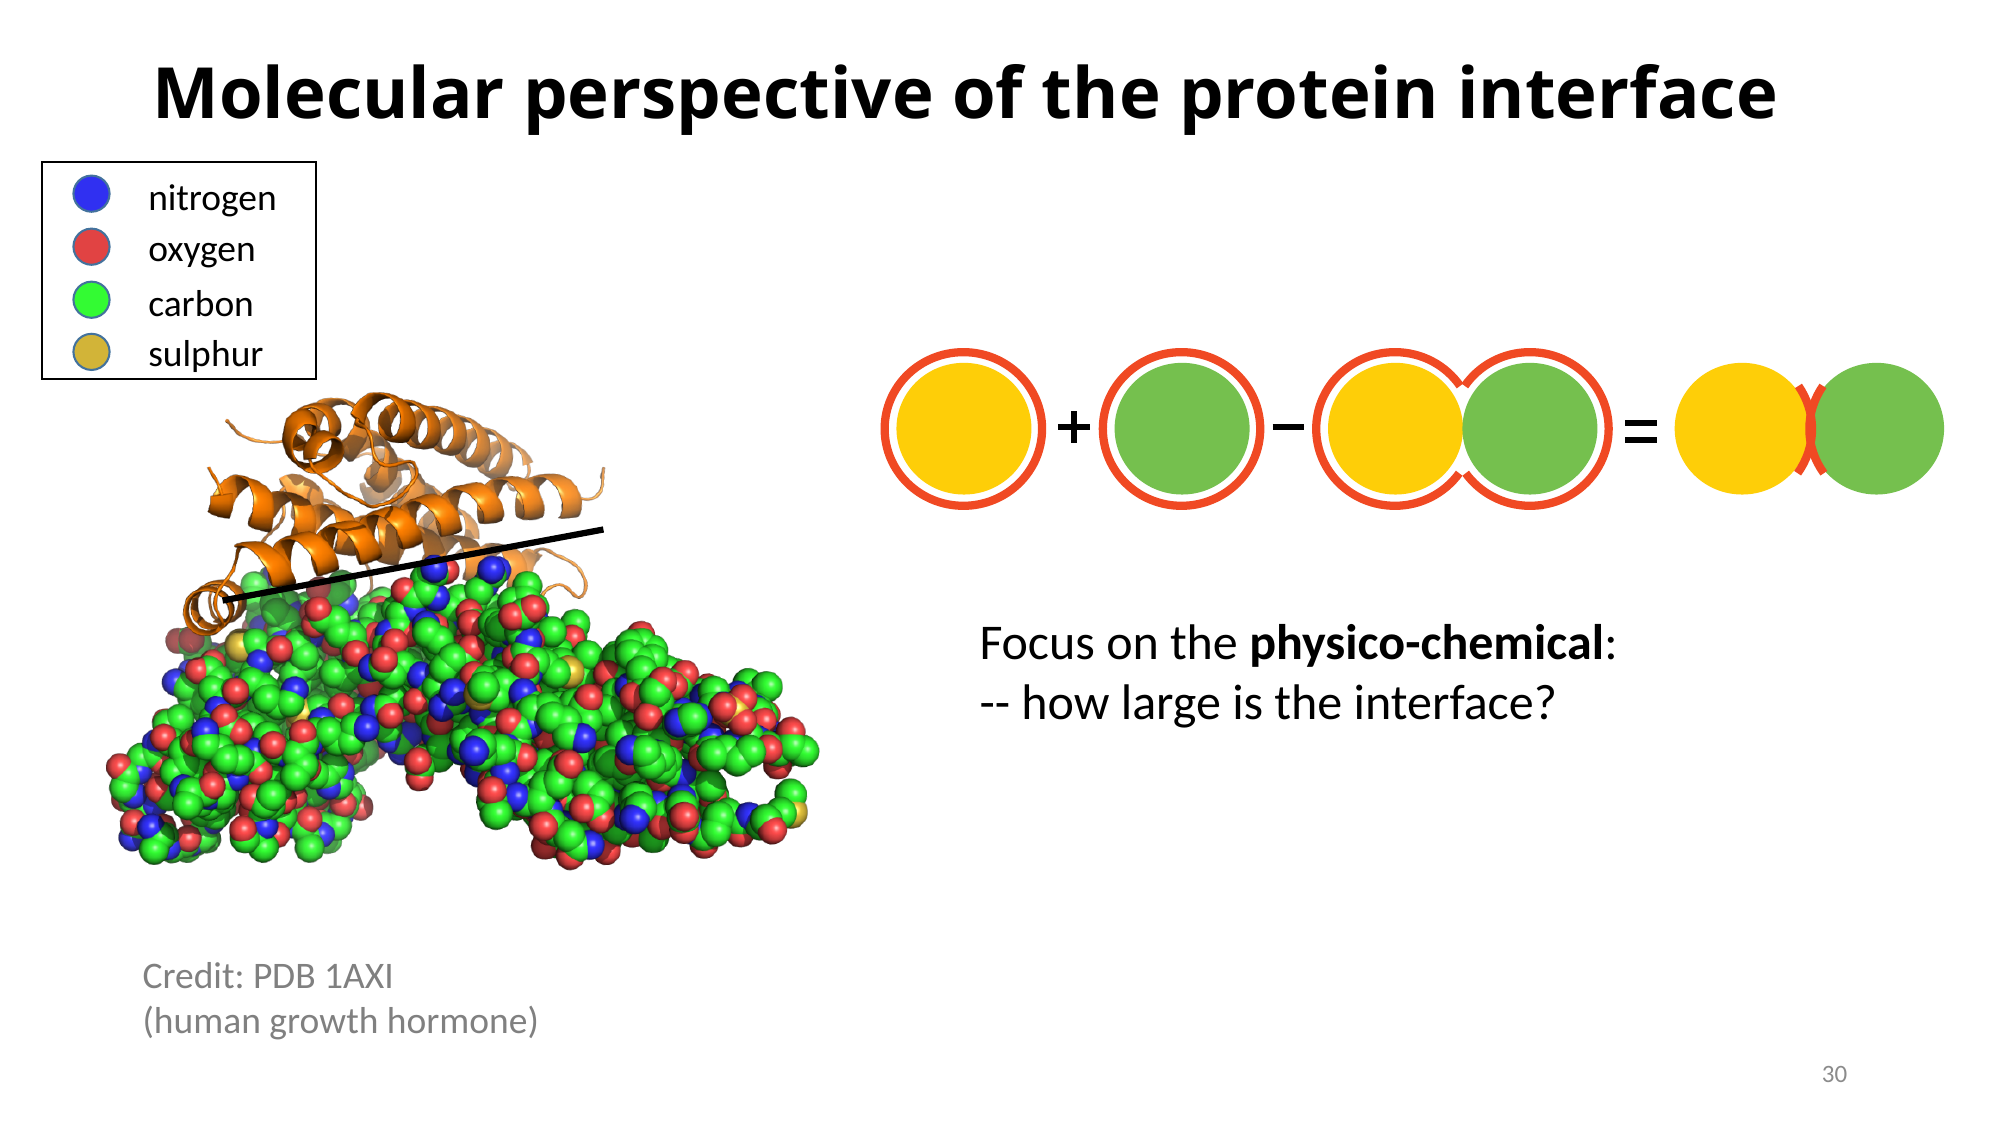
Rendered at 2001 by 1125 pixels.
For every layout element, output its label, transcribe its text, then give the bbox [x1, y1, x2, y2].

text_box carbon [133, 272, 356, 321]
text_box oxygen [133, 216, 356, 272]
slide_number 30 [1412, 1042, 1863, 1103]
text_box [41, 161, 317, 380]
text_box [72, 332, 111, 370]
text_box Credit: PDB 1AXI (human growth hormone) [127, 943, 579, 1049]
picture [64, 343, 840, 923]
text_box [72, 280, 111, 319]
text_box [72, 227, 111, 266]
title Molecular perspective of the protein interface [137, 28, 1863, 163]
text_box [222, 529, 604, 601]
text_box nitrogen [133, 165, 356, 216]
text_box Focus on the physico-chemical: -- how large is the interface? [964, 602, 1950, 738]
text_box [72, 174, 111, 213]
picture [880, 347, 1945, 511]
text_box sulphur [133, 321, 356, 370]
